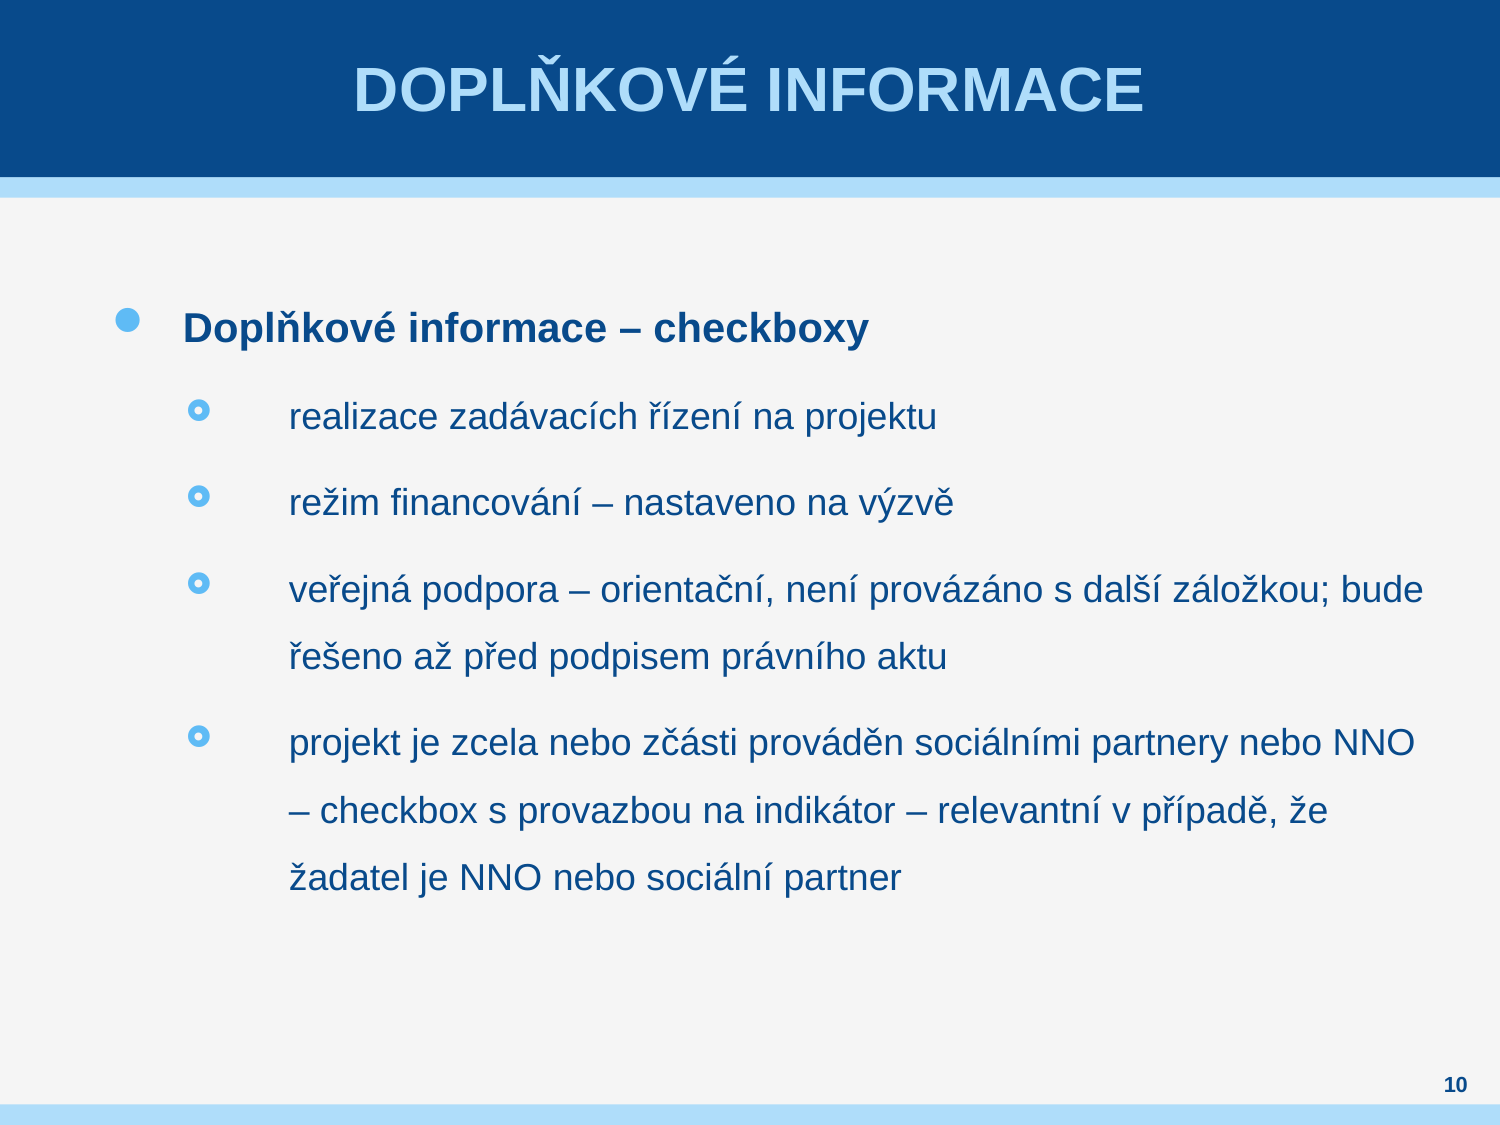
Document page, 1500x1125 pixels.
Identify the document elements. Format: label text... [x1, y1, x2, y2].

slide_number 10 [1417, 1068, 1495, 1099]
title DOPLŇKOVÉ INFORMACE [59, 0, 1441, 173]
list Doplňkové informace – checkboxy realizace zadávacích řízení na projektu režim financování – nastaveno na výzvě veřejná podpora – orientační, není provázáno s další záložkou; bude řešeno až před podpisem právního aktu projekt je zcela nebo zčásti prováděn sociálními partnery nebo NNO – checkbox s provazbou na indikátor – relevantní v případě, že žadatel je NNO nebo sociální partner [112, 290, 1435, 1000]
